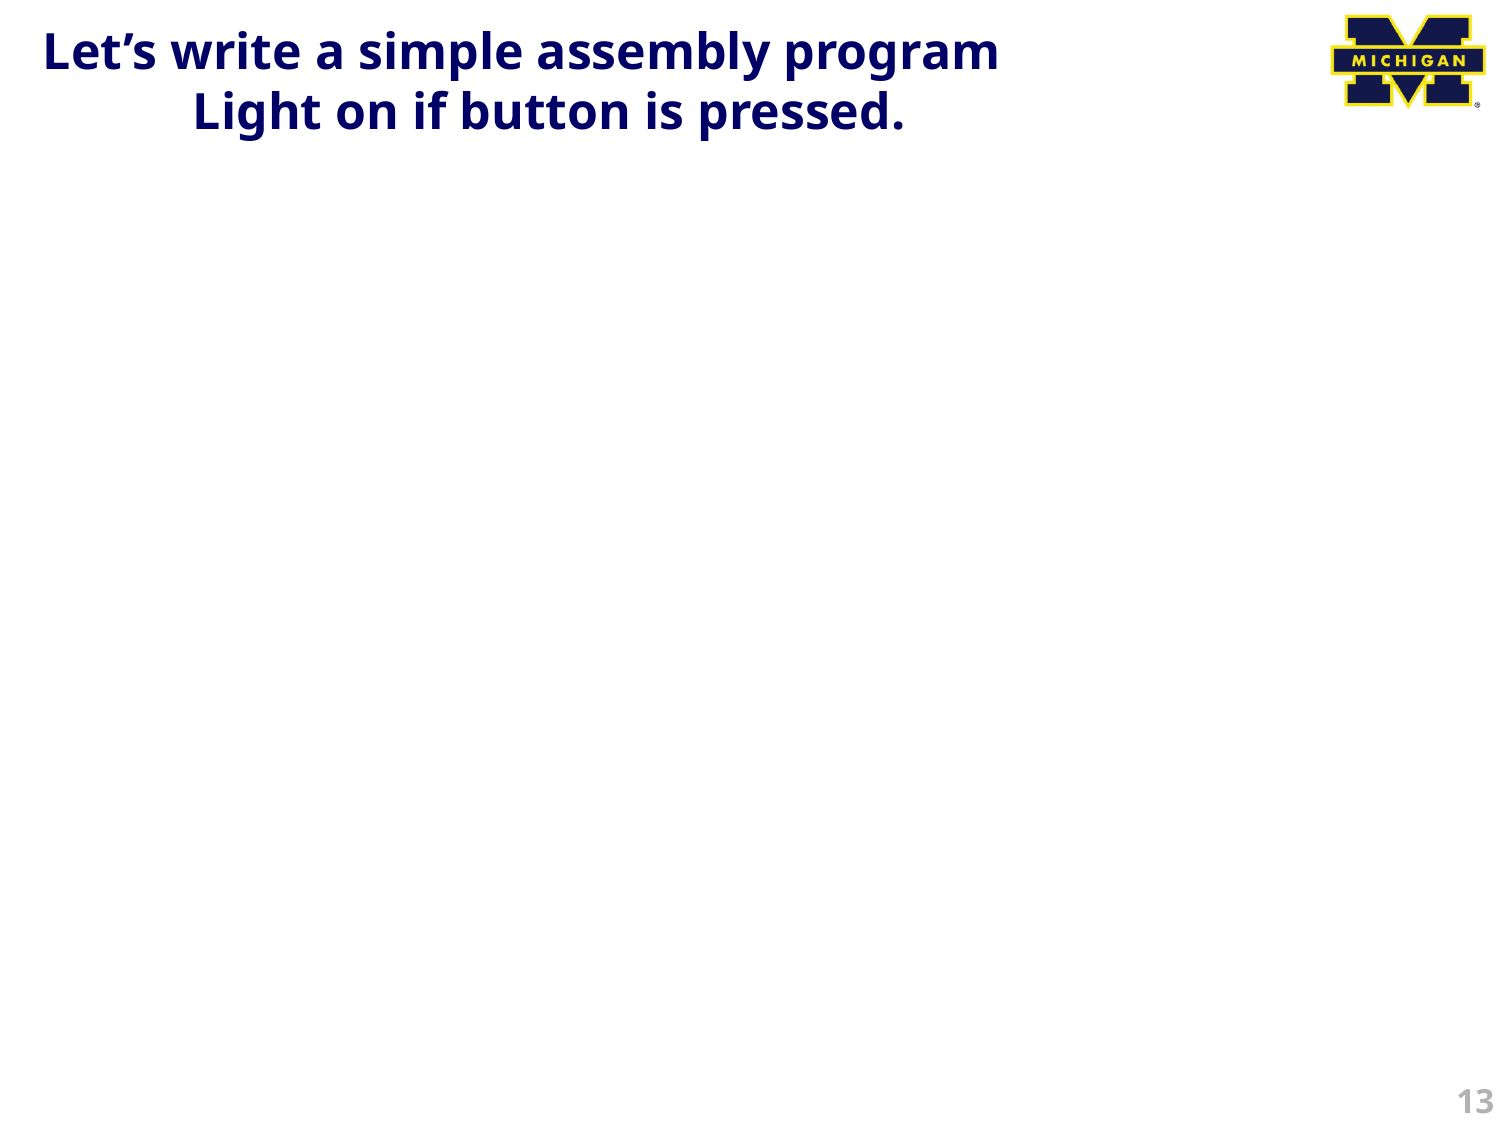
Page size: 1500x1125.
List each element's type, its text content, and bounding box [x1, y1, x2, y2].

title Let’s write a simple assembly program Light on if button is pressed. [27, 12, 1485, 163]
slide_number 13 [1034, 1072, 1500, 1125]
